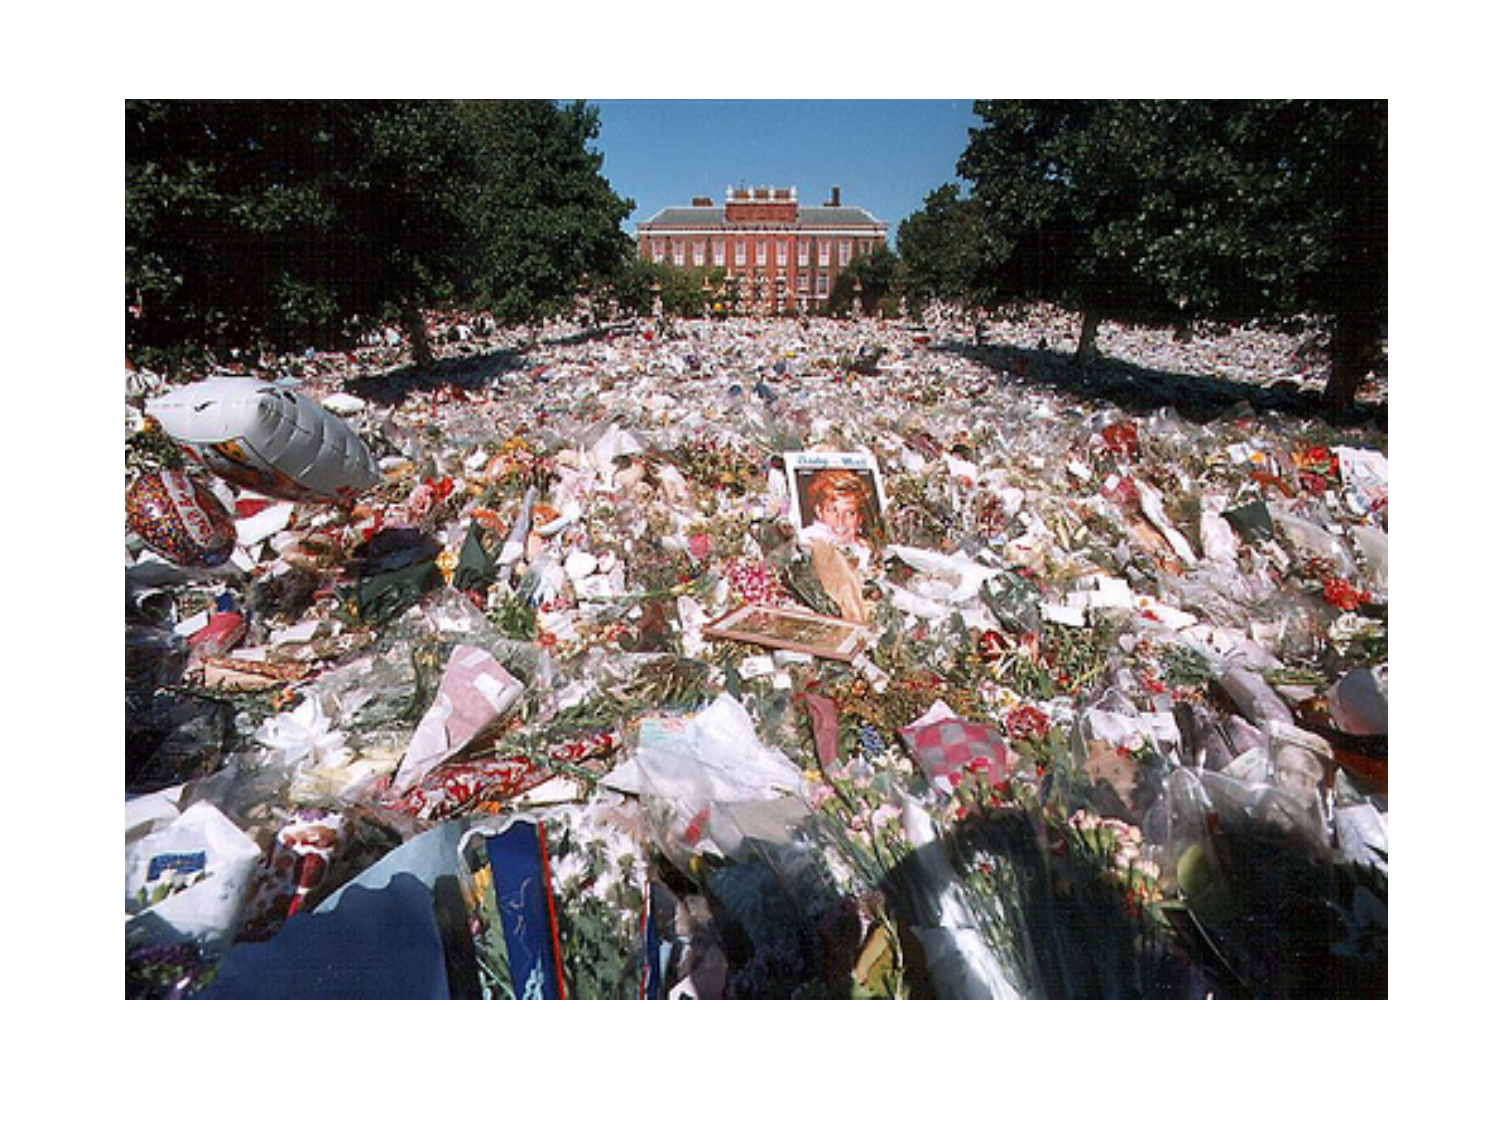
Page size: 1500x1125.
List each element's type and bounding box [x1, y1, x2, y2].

picture [124, 99, 1388, 1001]
